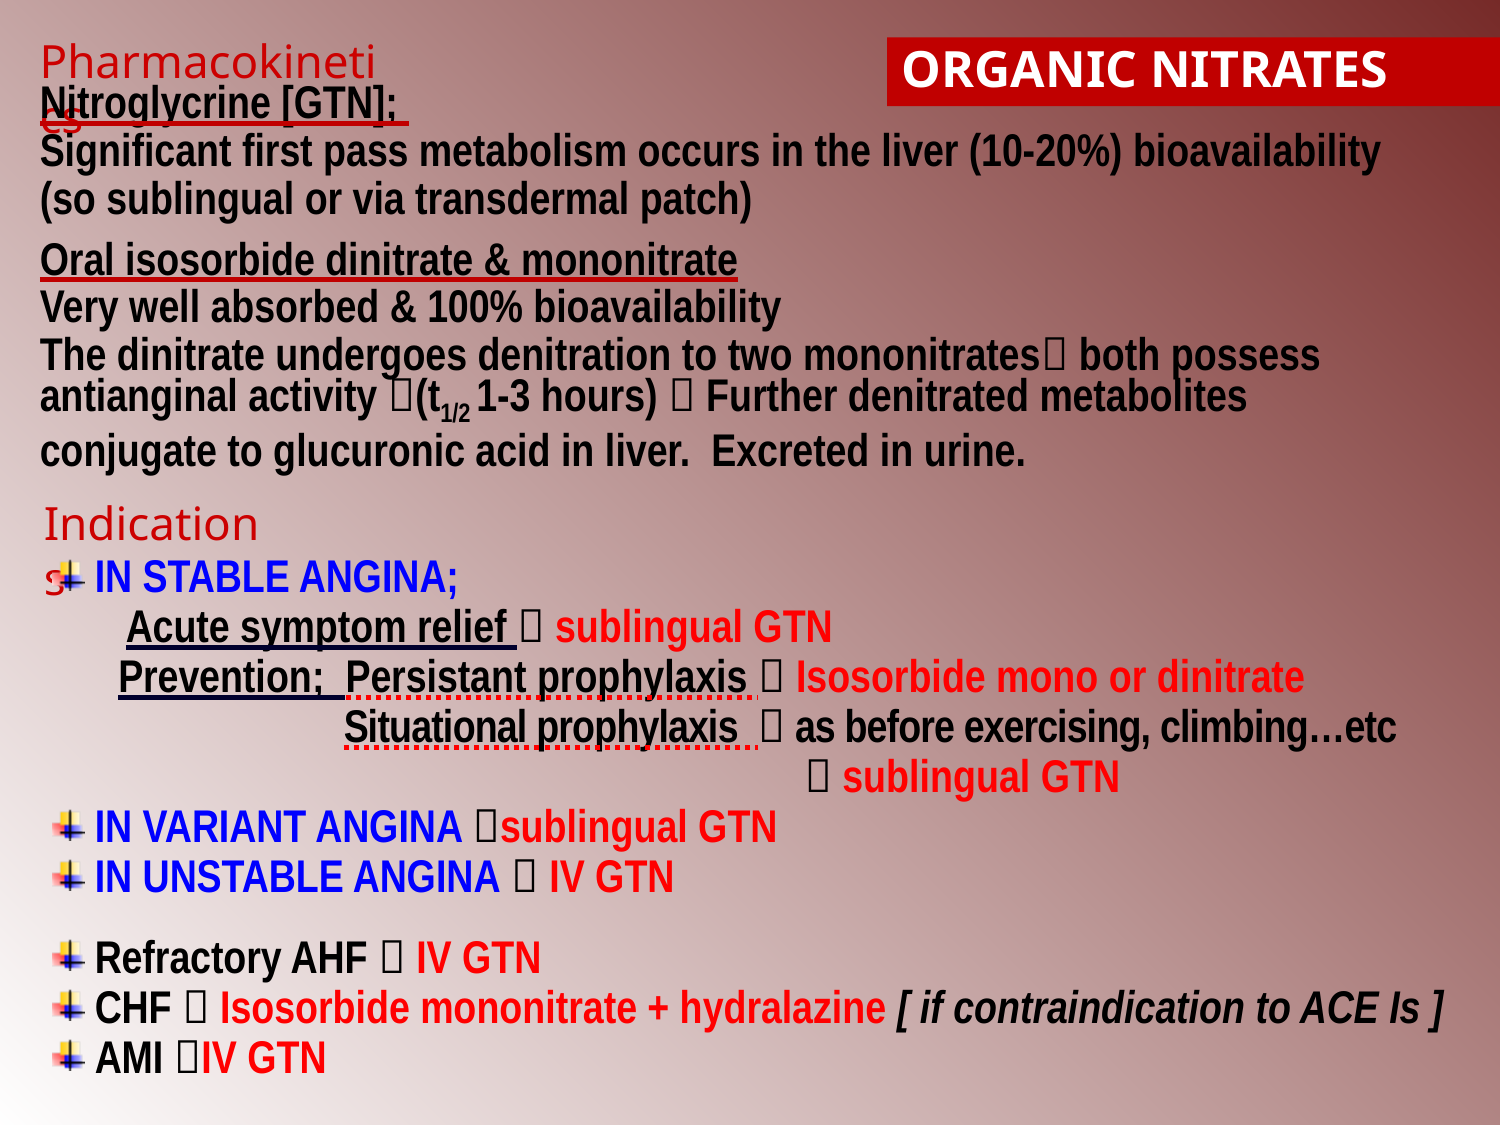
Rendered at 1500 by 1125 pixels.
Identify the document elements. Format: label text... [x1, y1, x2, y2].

text_box Refractory AHF  IV GTN CHF  Isosorbide mononitrate + hydralazine [ if contraindication to ACE Is ] AMI IV GTN [37, 924, 1500, 1090]
picture [52, 938, 85, 971]
text_box Indications [29, 487, 279, 613]
text_box ORGANIC NITRATES [887, 37, 1500, 107]
text_box IN STABLE ANGINA; Acute symptom relief  sublingual GTN Prevention; Persistant prophylaxis  Isosorbide mono or dinitrate Situational prophylaxis  as before exercising, climbing…etc  sublingual GTN IN VARIANT ANGINA sublingual GTN IN UNSTABLE ANGINA  IV GTN [37, 544, 1500, 910]
picture [52, 988, 85, 1021]
picture [52, 808, 85, 841]
picture [52, 558, 85, 591]
text_box Pharmacokinetics [24, 24, 400, 72]
picture [52, 1038, 85, 1071]
text_box Nitroglycrine [GTN]; Significant first pass metabolism occurs in the liver (10-20%) bioavailability (so sublingual or via transdermal patch) Oral isosorbide dinitrate & mononitrate Very well absorbed & 100% bioavailability The dinitrate undergoes denitration to two mononitrates both possess antianginal activity (t1/2 1-3 hours)  Further denitrated metabolites conjugate to glucuronic acid in liver. Excreted in urine. [24, 72, 1425, 484]
picture [52, 858, 85, 891]
